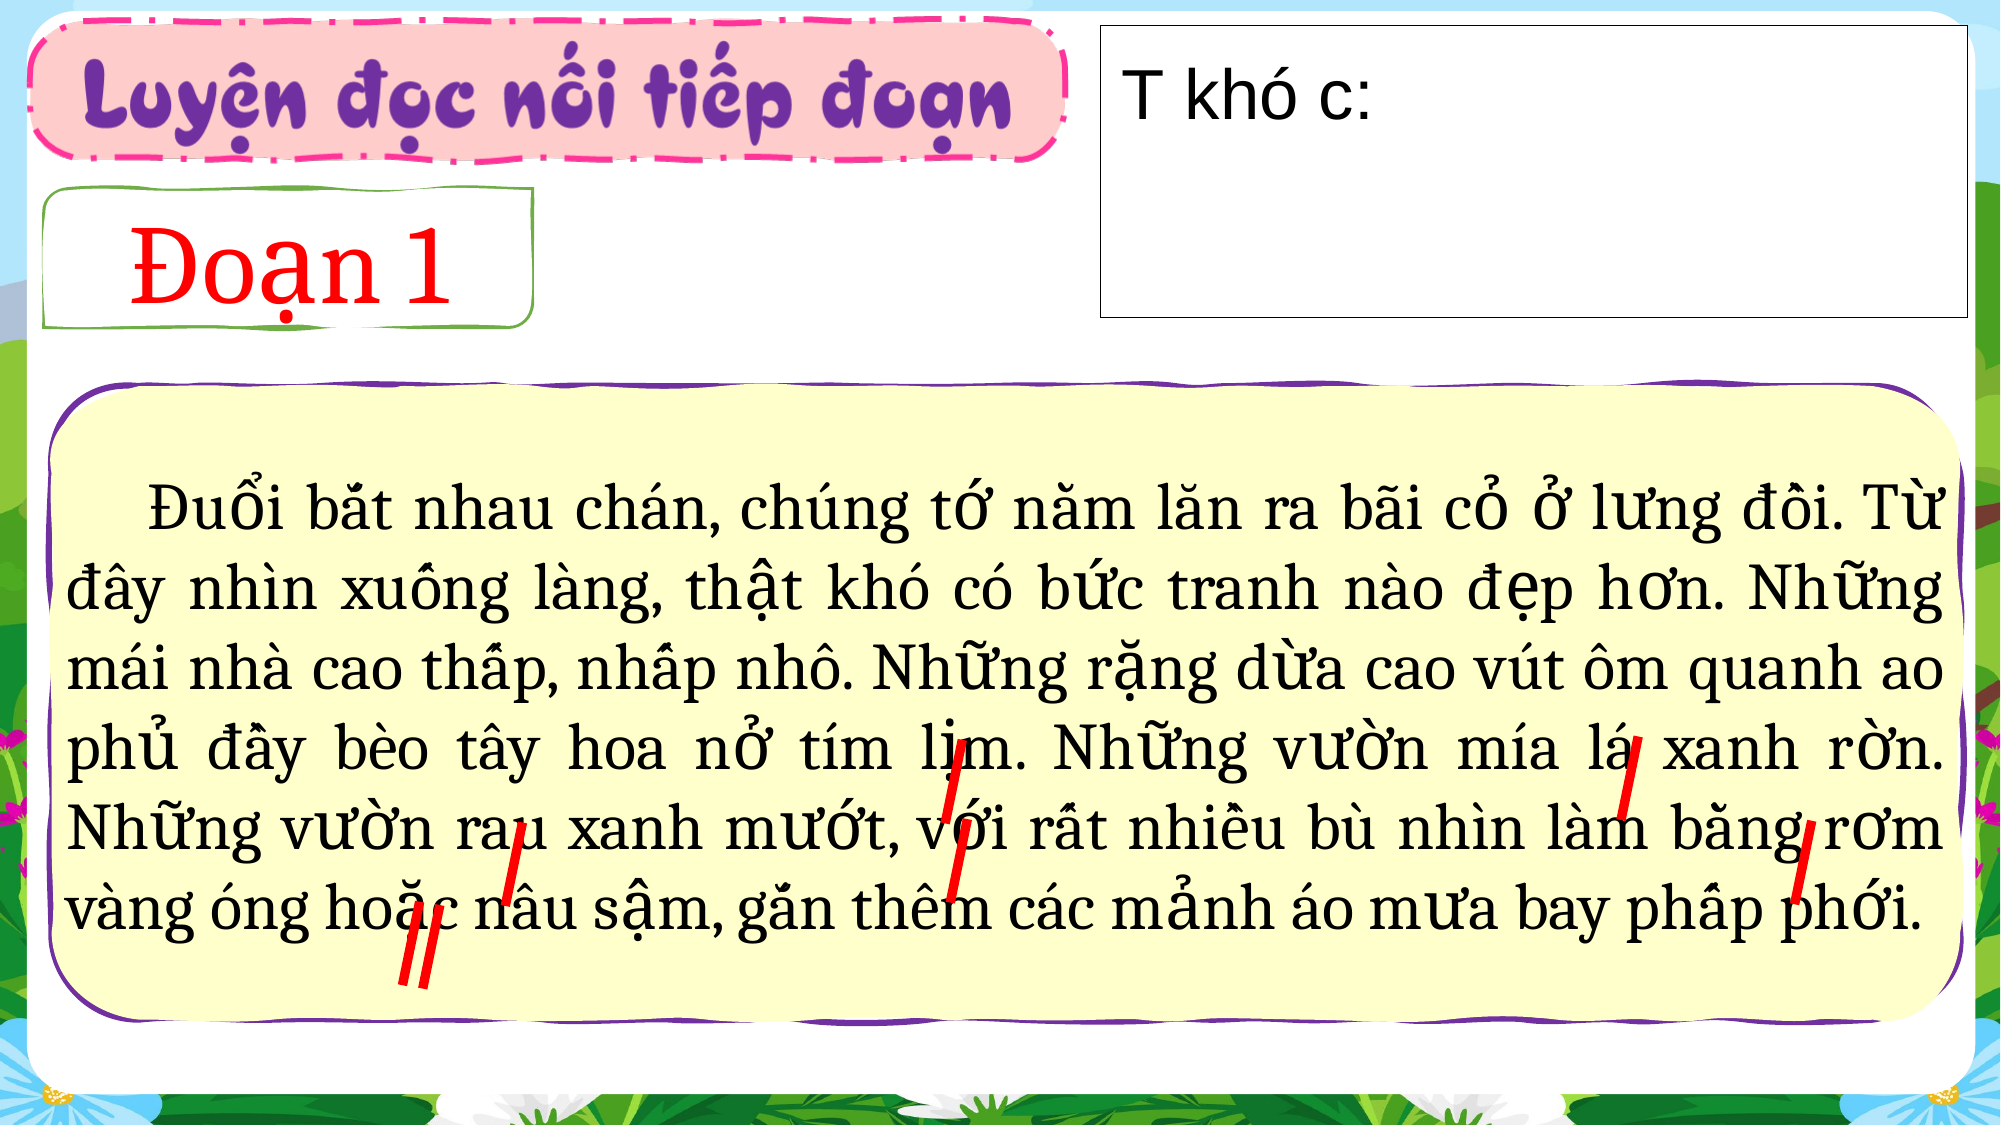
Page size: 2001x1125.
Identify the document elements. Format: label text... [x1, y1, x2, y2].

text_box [945, 739, 963, 824]
text_box [25, 9, 1977, 1096]
text_box Đuổi bắt nhau chán, chúng tớ nằm lăn ra bãi cỏ ở lưng đồi. Từ đây nhìn xuống làng, thật khó có bức tranh nào đẹp hơn. Những mái nhà cao thấp, nhấp nhô. Những rặng dừa cao vút ôm quanh ao phủ đầy bèo tây hoa nở tím lịm. Những vườn mía lá xanh rờn. Những vườn rau xanh mướt, với rất nhiều bù nhìn làm bằng rơm vàng óng hoặc nâu sậm, gắn thêm các mảnh áo mưa bay phấp phới. [47, 381, 1965, 1025]
picture [0, 0, 2001, 1125]
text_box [1794, 820, 1812, 905]
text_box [505, 822, 523, 906]
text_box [950, 819, 968, 903]
text_box Đoạn 1 [42, 211, 533, 330]
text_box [1621, 736, 1639, 821]
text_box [422, 905, 440, 989]
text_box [402, 901, 420, 986]
